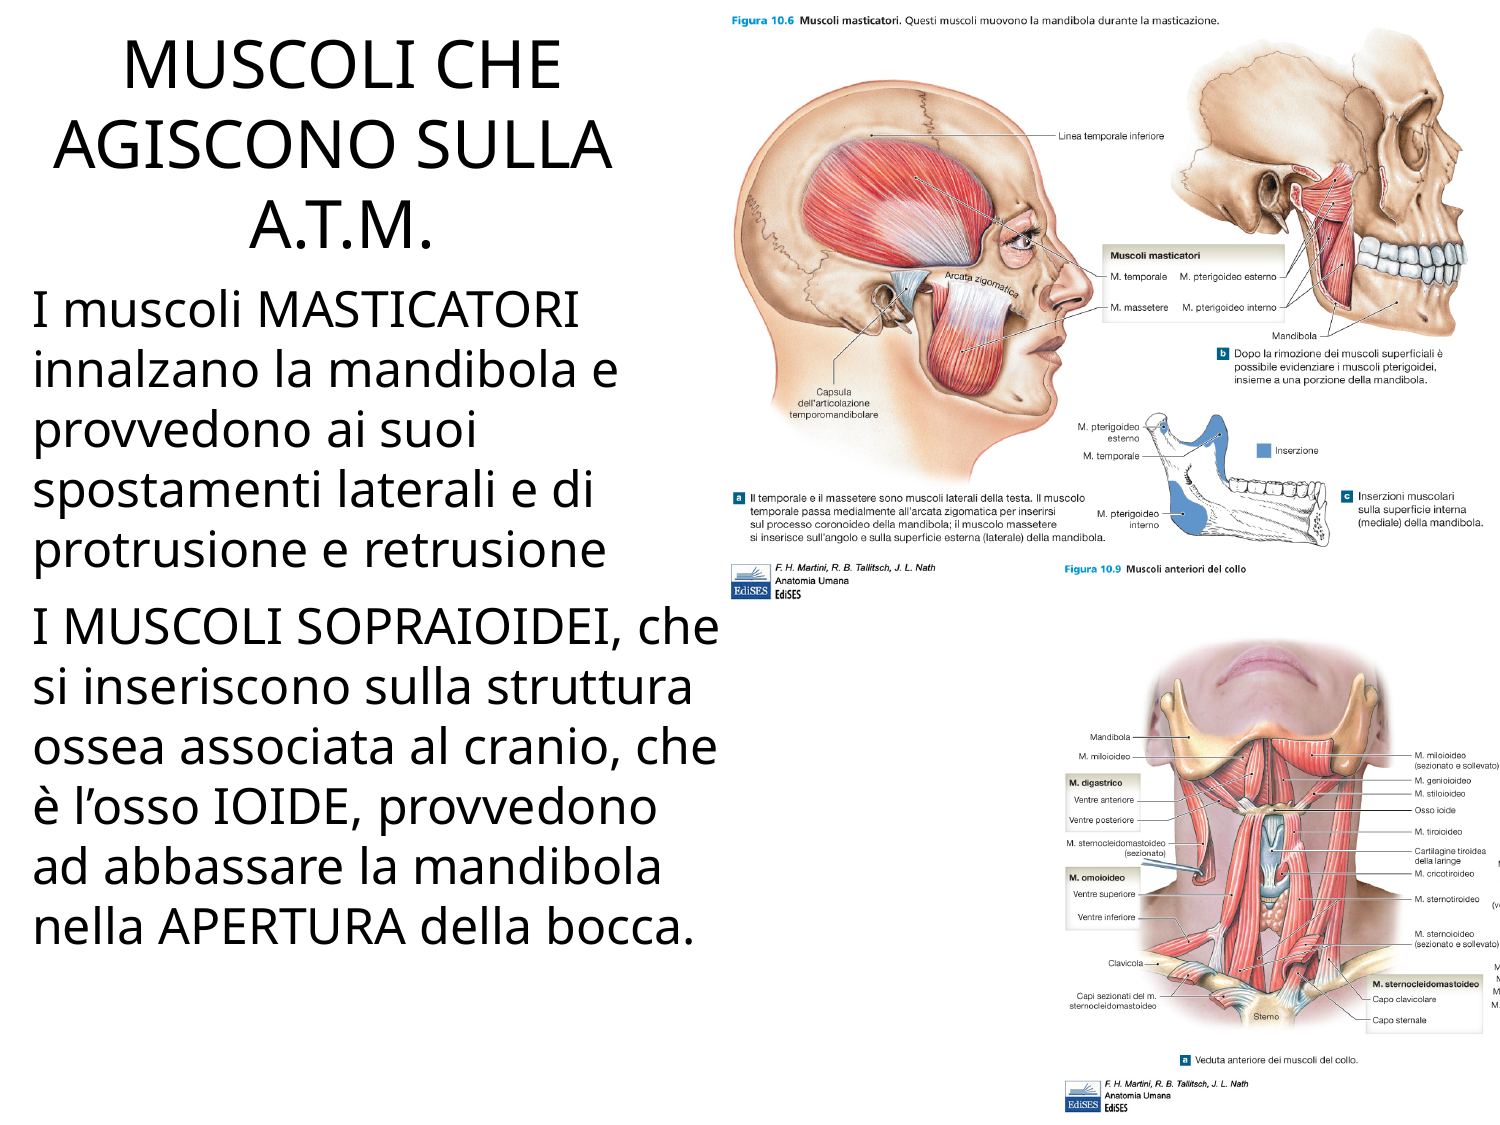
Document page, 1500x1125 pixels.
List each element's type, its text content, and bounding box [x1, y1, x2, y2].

picture [714, 0, 1500, 1125]
title MUSCOLI CHE AGISCONO SULLA A.T.M. [17, 7, 668, 269]
list I muscoli MASTICATORI innalzano la mandibola e provvedono ai suoi spostamenti laterali e di protrusione e retrusione I MUSCOLI SOPRAIOIDEI, che si inseriscono sulla struttura ossea associata al cranio, che è l’osso IOIDE, provvedono ad abbassare la mandibola nella APERTURA della bocca. [17, 269, 739, 1094]
